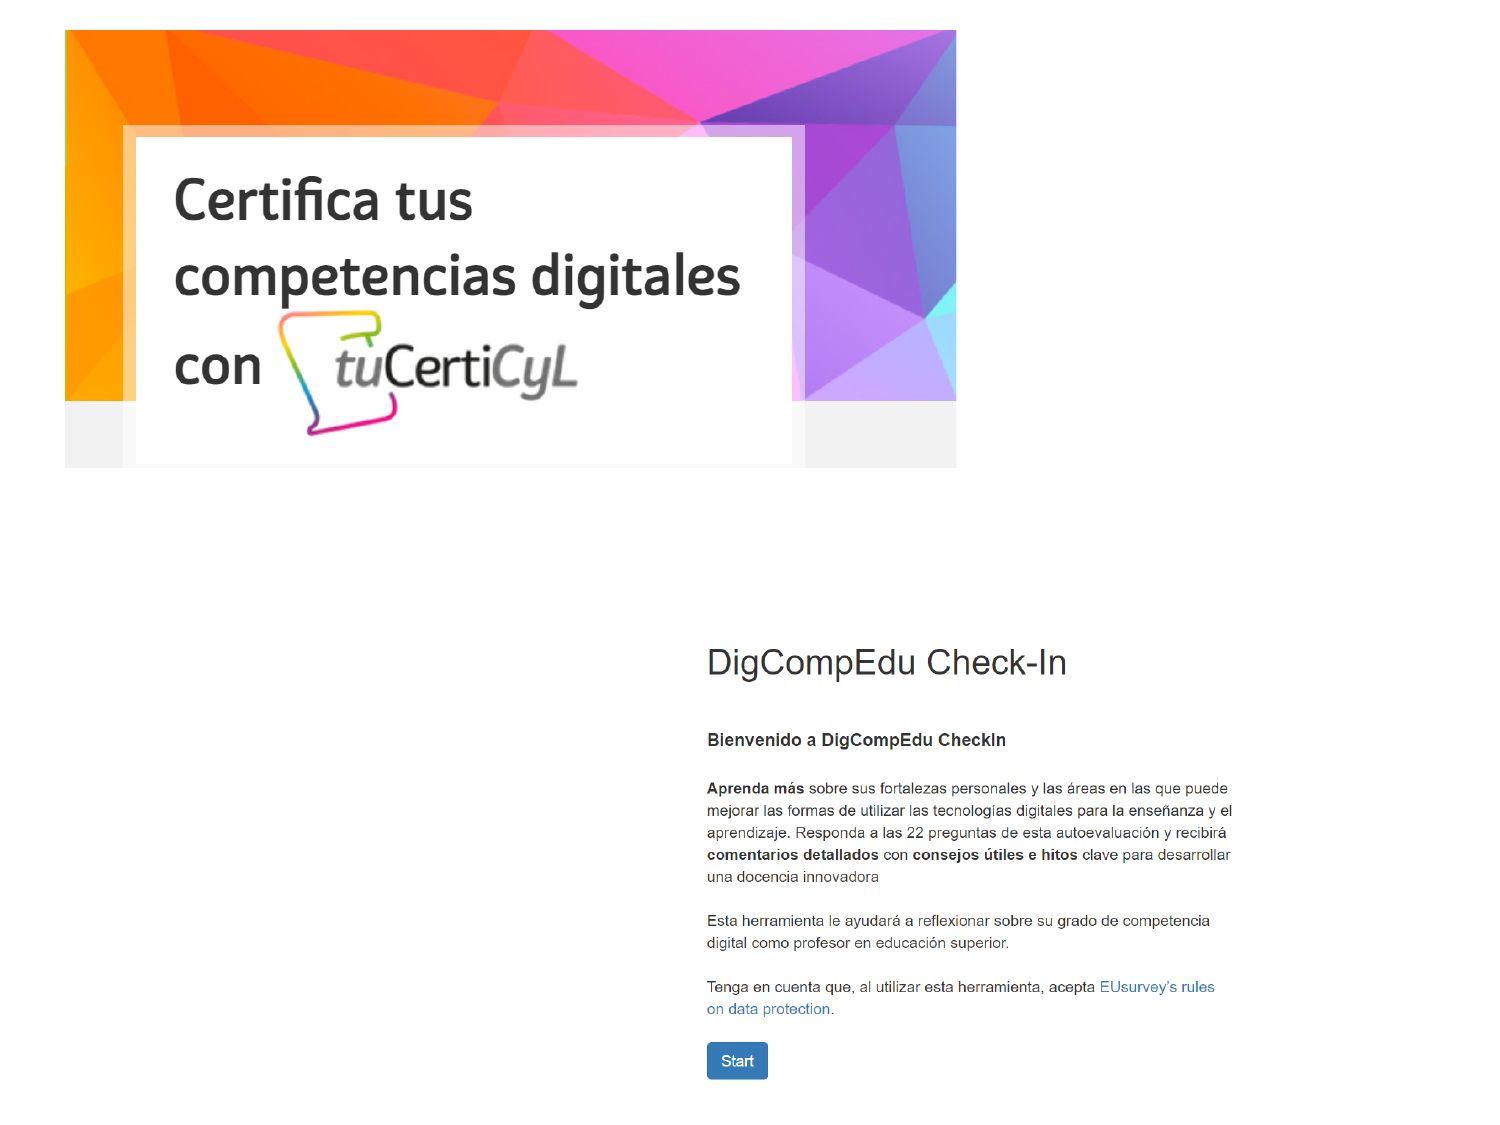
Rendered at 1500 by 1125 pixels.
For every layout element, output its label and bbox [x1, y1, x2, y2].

picture [64, 30, 958, 469]
picture [619, 573, 1282, 1107]
